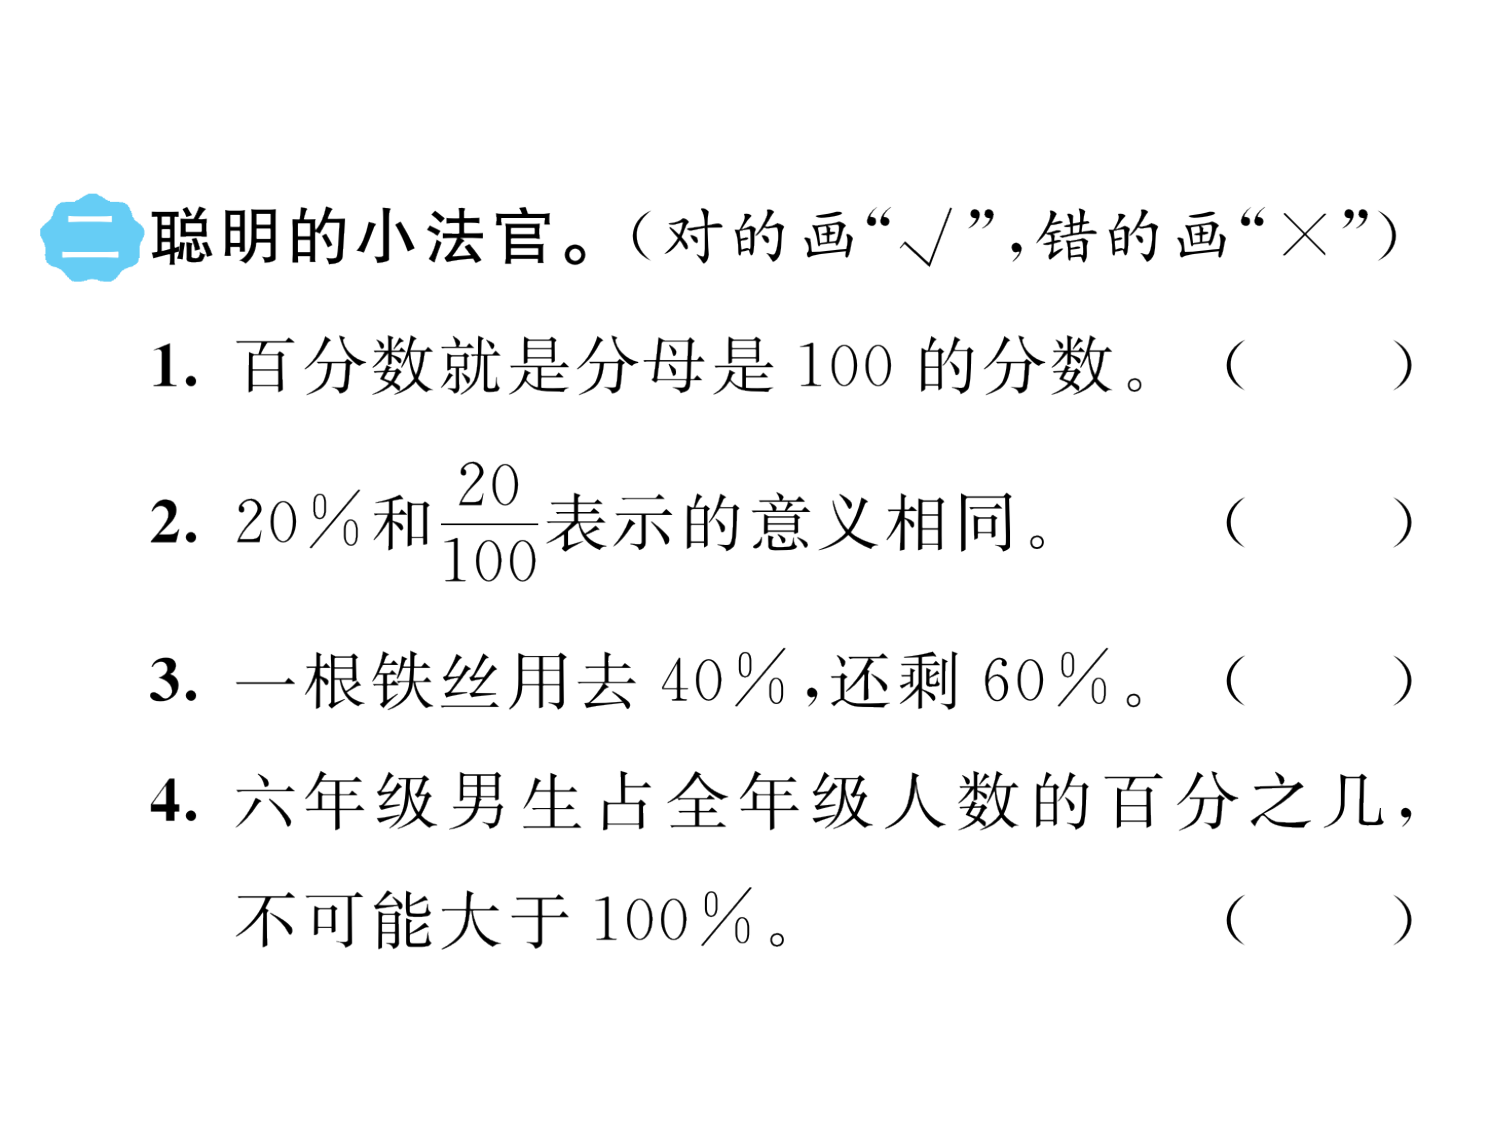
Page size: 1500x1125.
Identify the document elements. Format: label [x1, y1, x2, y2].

picture [35, 177, 1453, 997]
